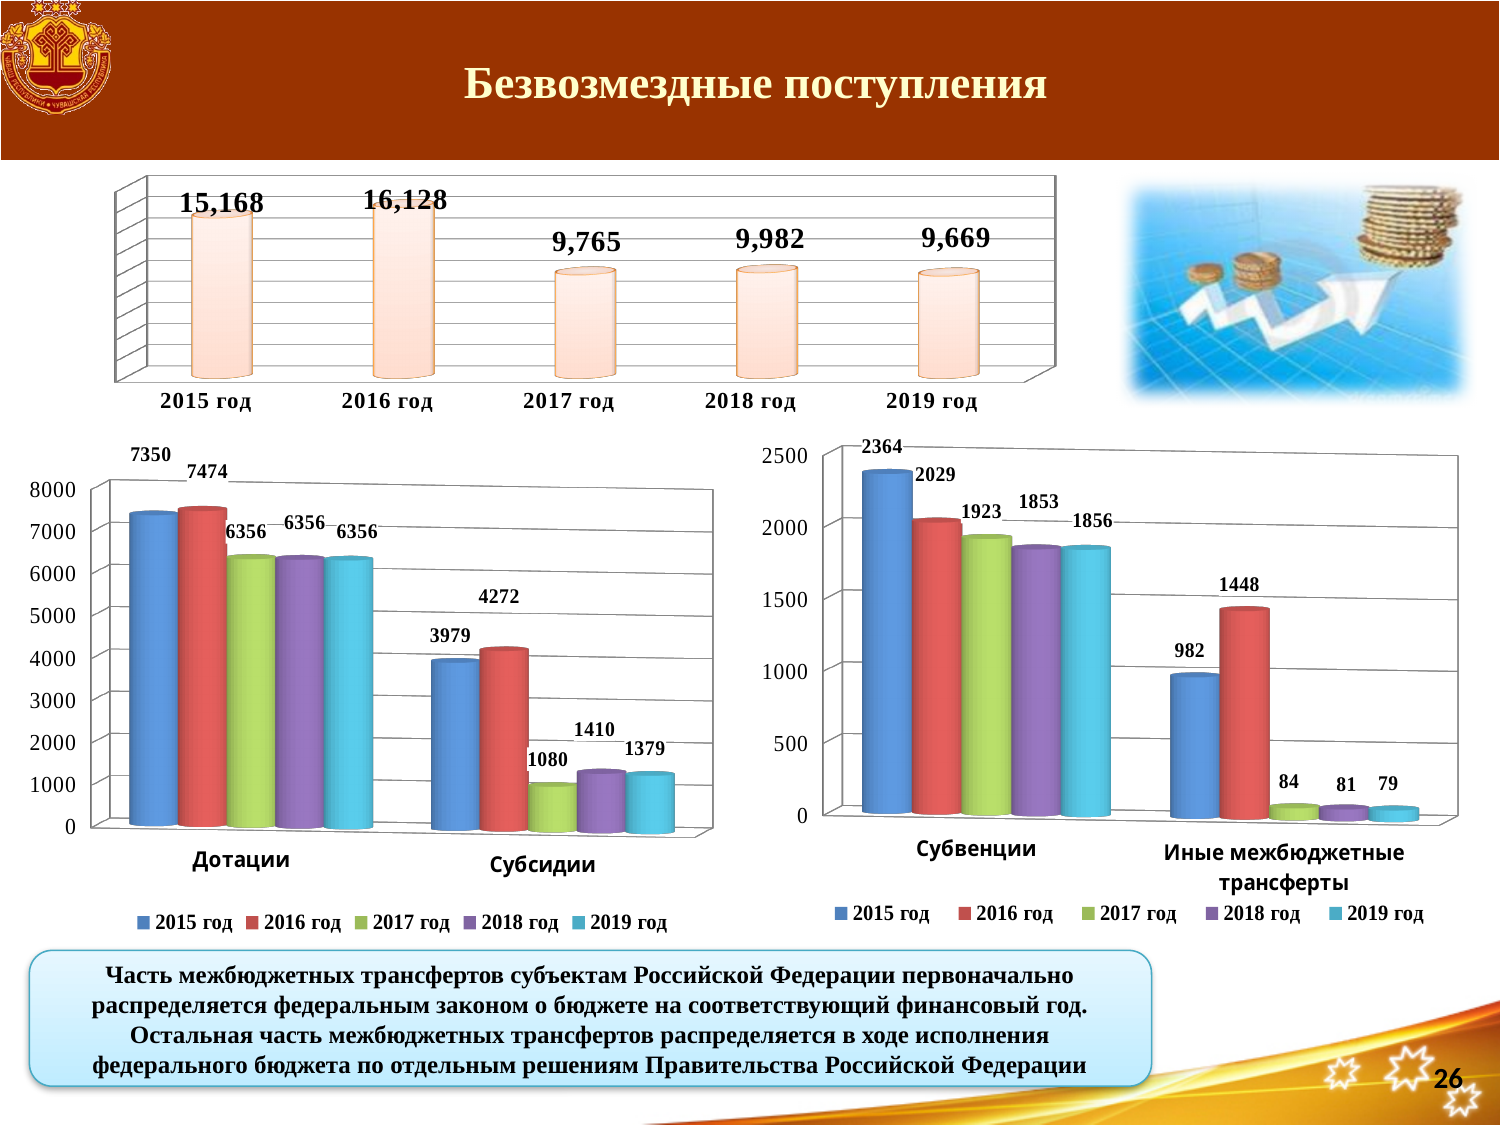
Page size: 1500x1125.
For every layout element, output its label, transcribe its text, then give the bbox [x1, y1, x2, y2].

text_box Часть межбюджетных трансфертов субъектам Российской Федерации первоначально распределяется федеральным законом о бюджете на соответствующий финансовый год. Остальная часть межбюджетных трансфертов распределяется в ходе исполнения федерального бюджета по отдельным решениям Правительства Российской Федерации [28, 949, 1153, 1087]
picture [0, 162, 1500, 1125]
title Безвозмездные поступления [123, 0, 1389, 162]
chart [29, 148, 1479, 942]
picture [0, 0, 111, 115]
slide_number 26 [1305, 1046, 1479, 1107]
